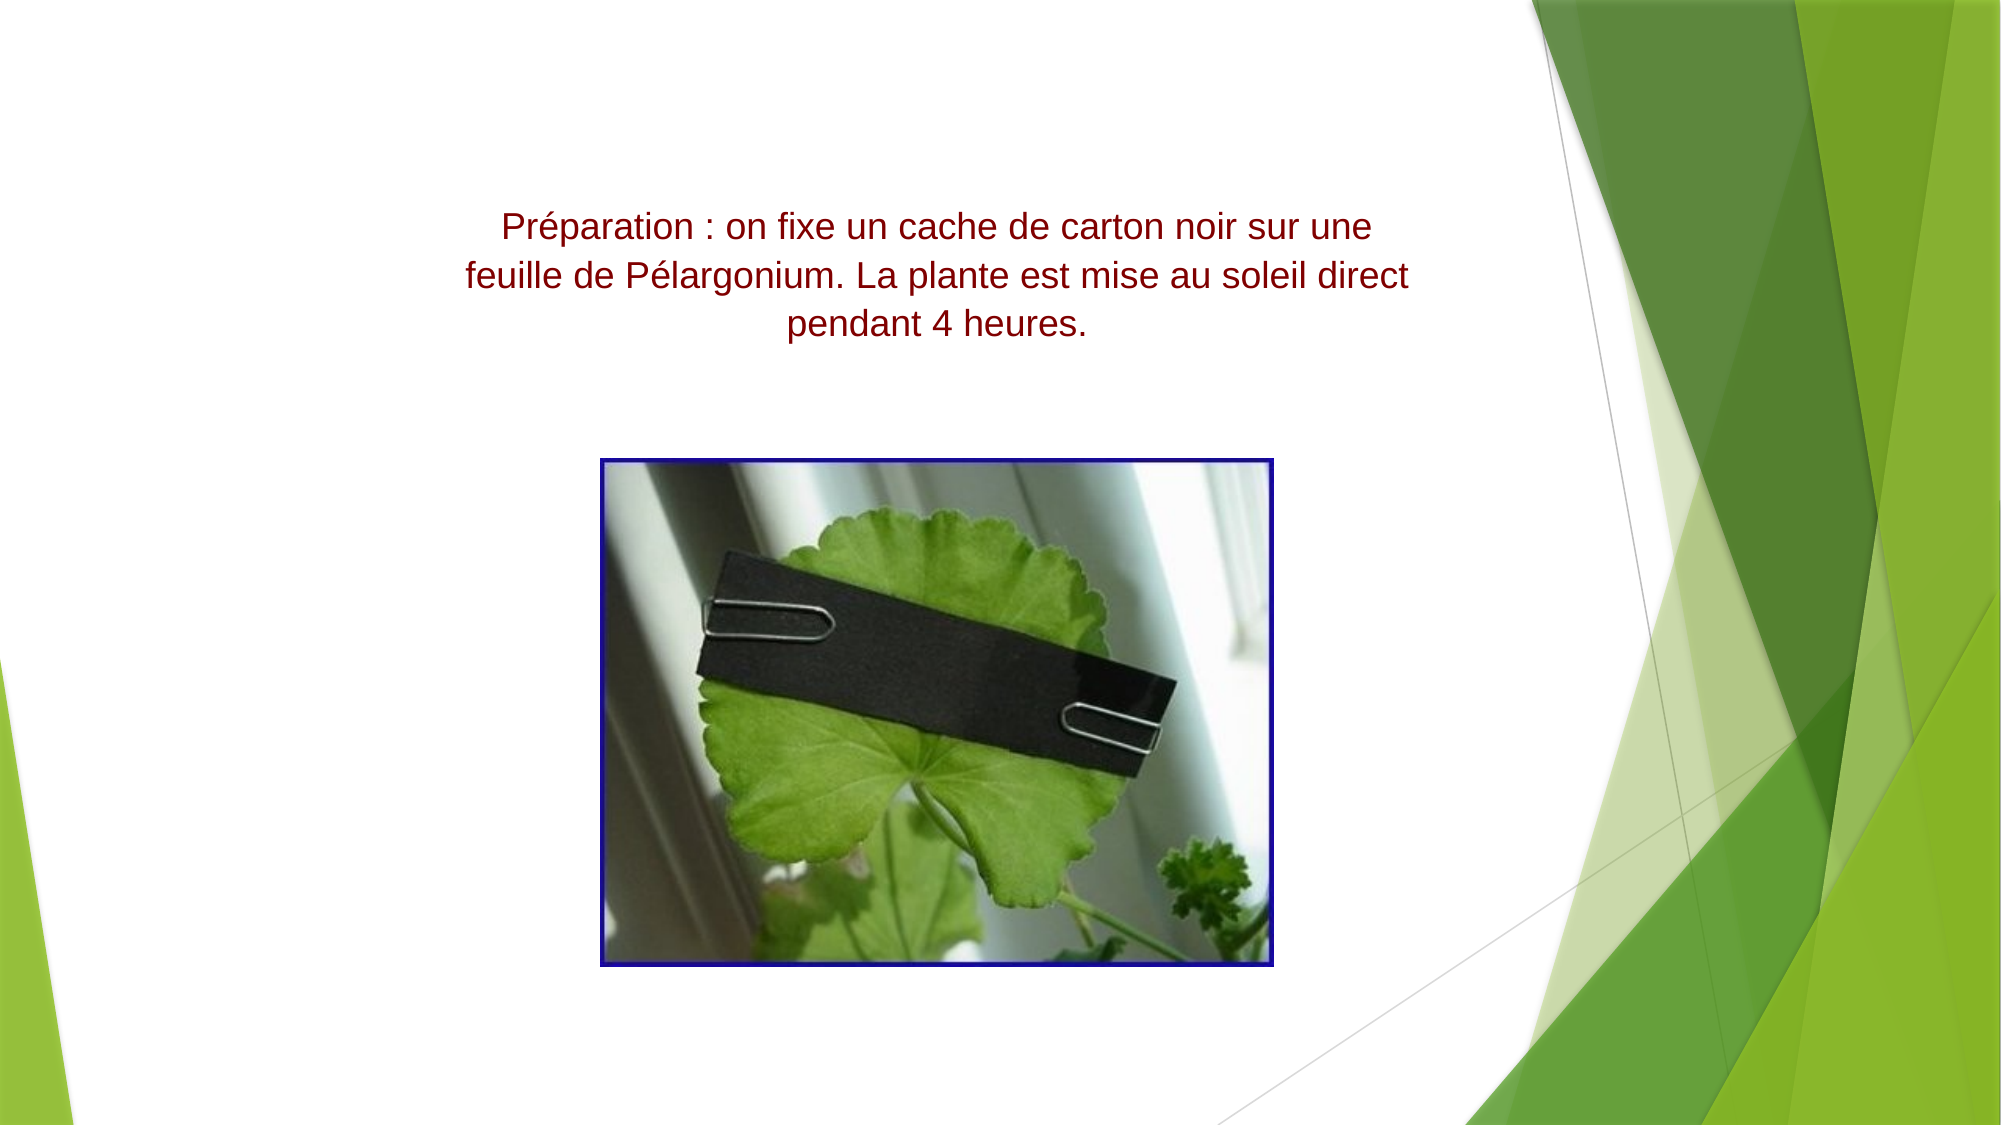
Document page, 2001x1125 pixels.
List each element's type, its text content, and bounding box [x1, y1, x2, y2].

text_box Préparation : on fixe un cache de carton noir sur une feuille de Pélargonium. La plante est mise au soleil direct pendant 4 heures. [436, 191, 1437, 352]
picture [599, 458, 1275, 967]
